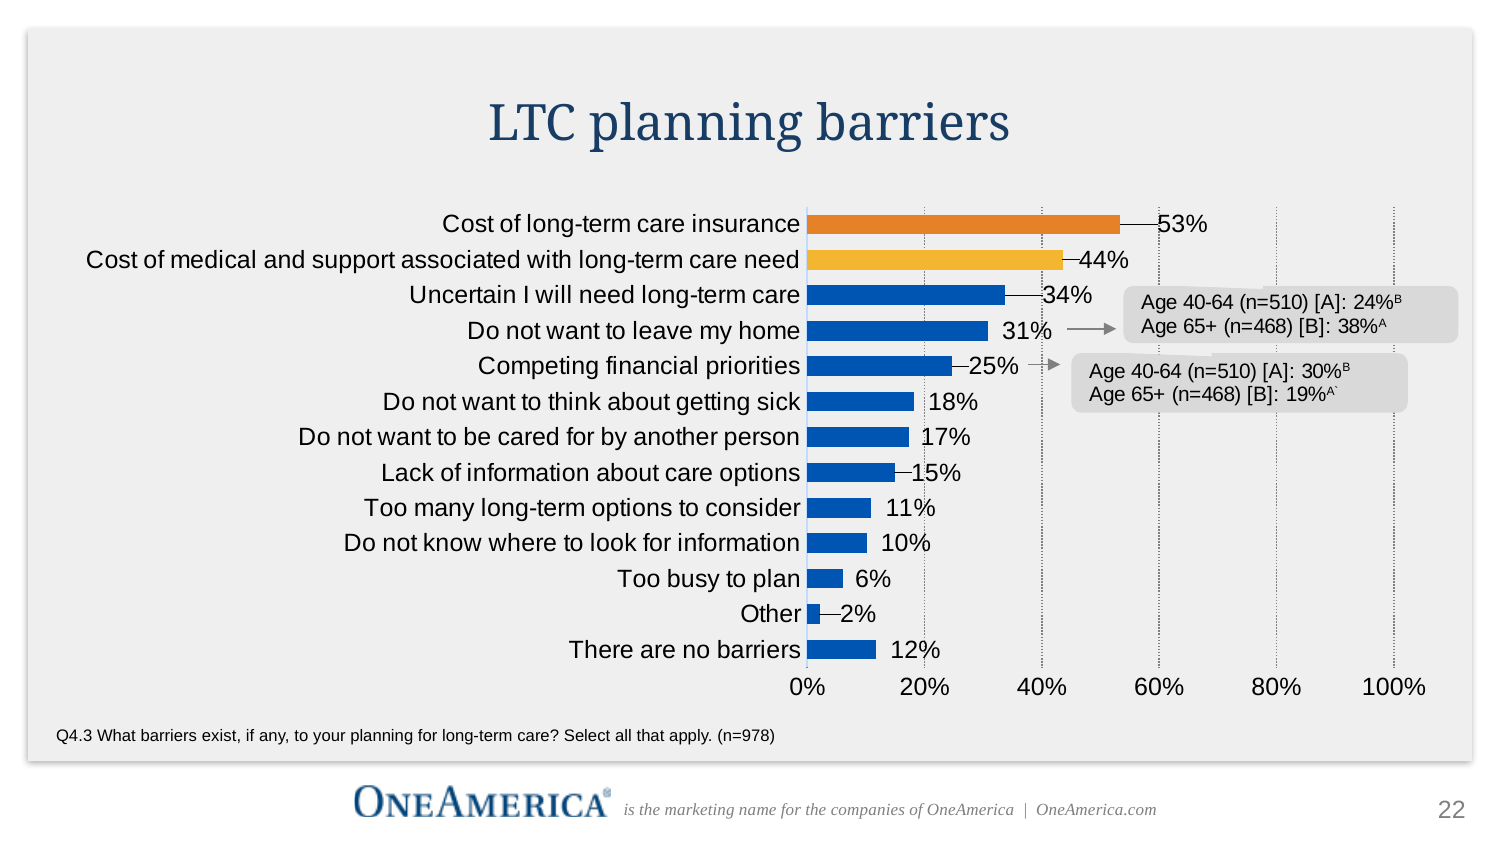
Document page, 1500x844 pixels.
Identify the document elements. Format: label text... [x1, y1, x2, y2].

title LTC planning barriers [74, 63, 1426, 140]
text_box Q4.3 What barriers exist, if any, to your planning for long-term care? Select all that apply. (n=978) [25, 727, 1475, 753]
chart [0, 142, 1497, 718]
